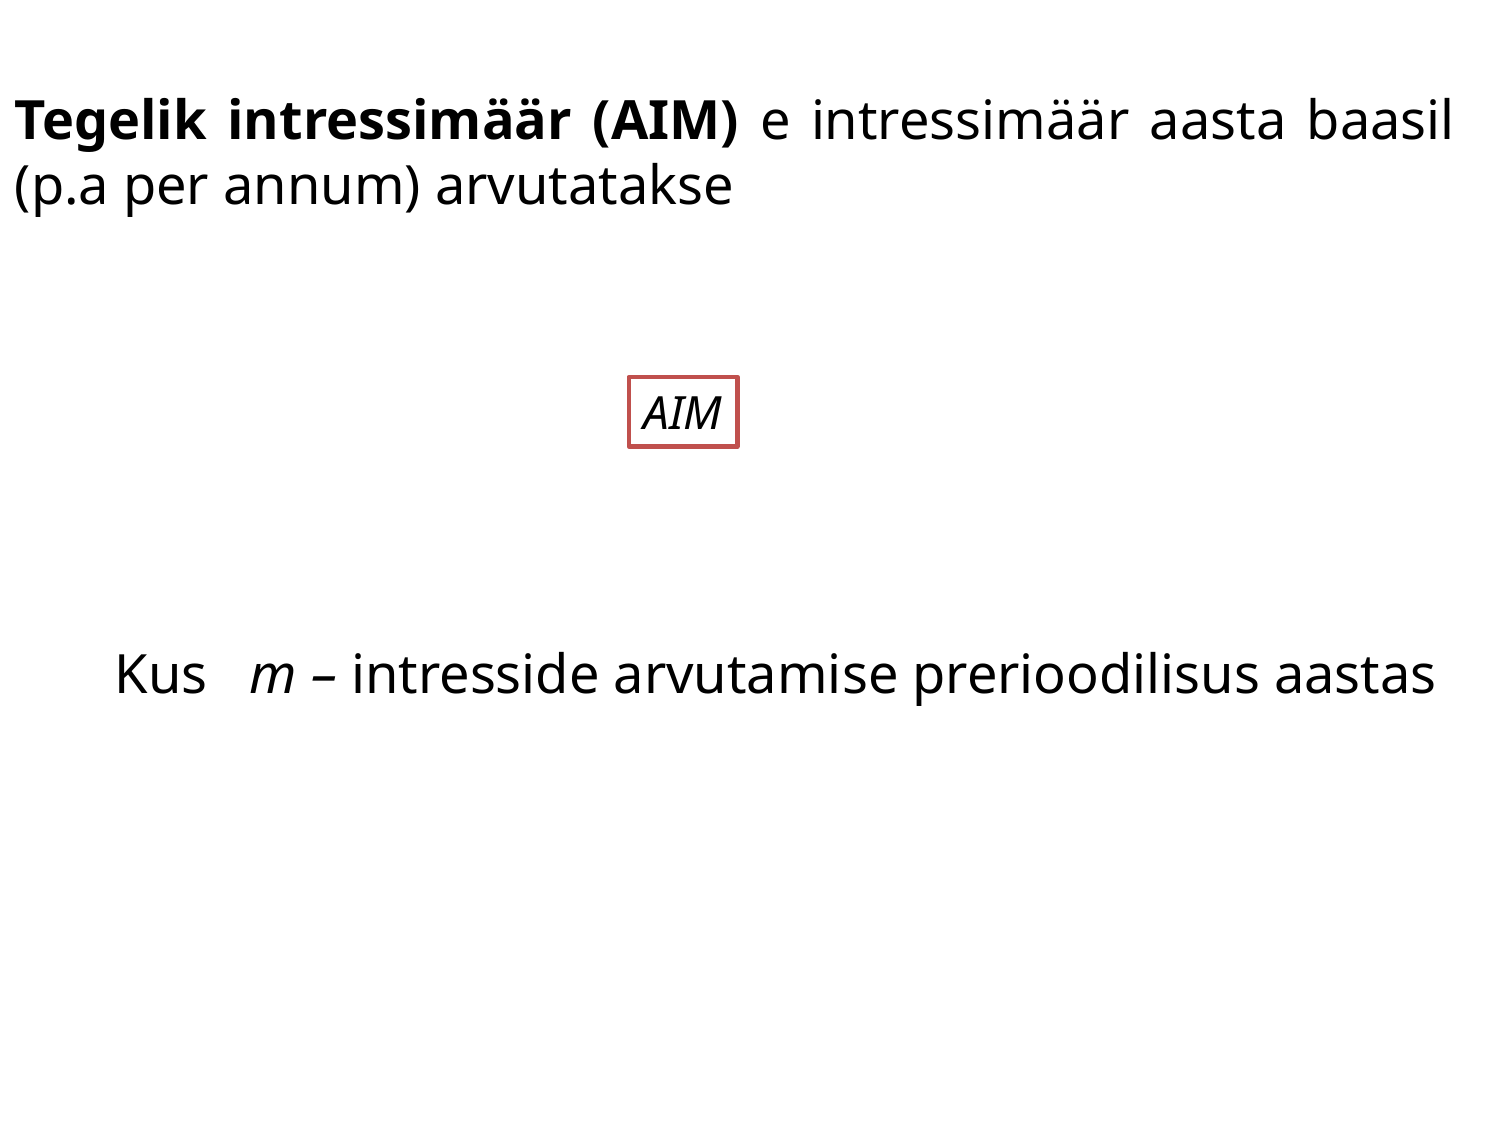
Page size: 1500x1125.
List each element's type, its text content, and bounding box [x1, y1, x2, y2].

text_box Tegelik intressimäär (AIM) e intressimäär aasta baasil (p.a per annum) arvutatakse [0, 78, 1471, 223]
text_box Kus m – intresside arvutamise prerioodilisus aastas [100, 632, 1453, 713]
